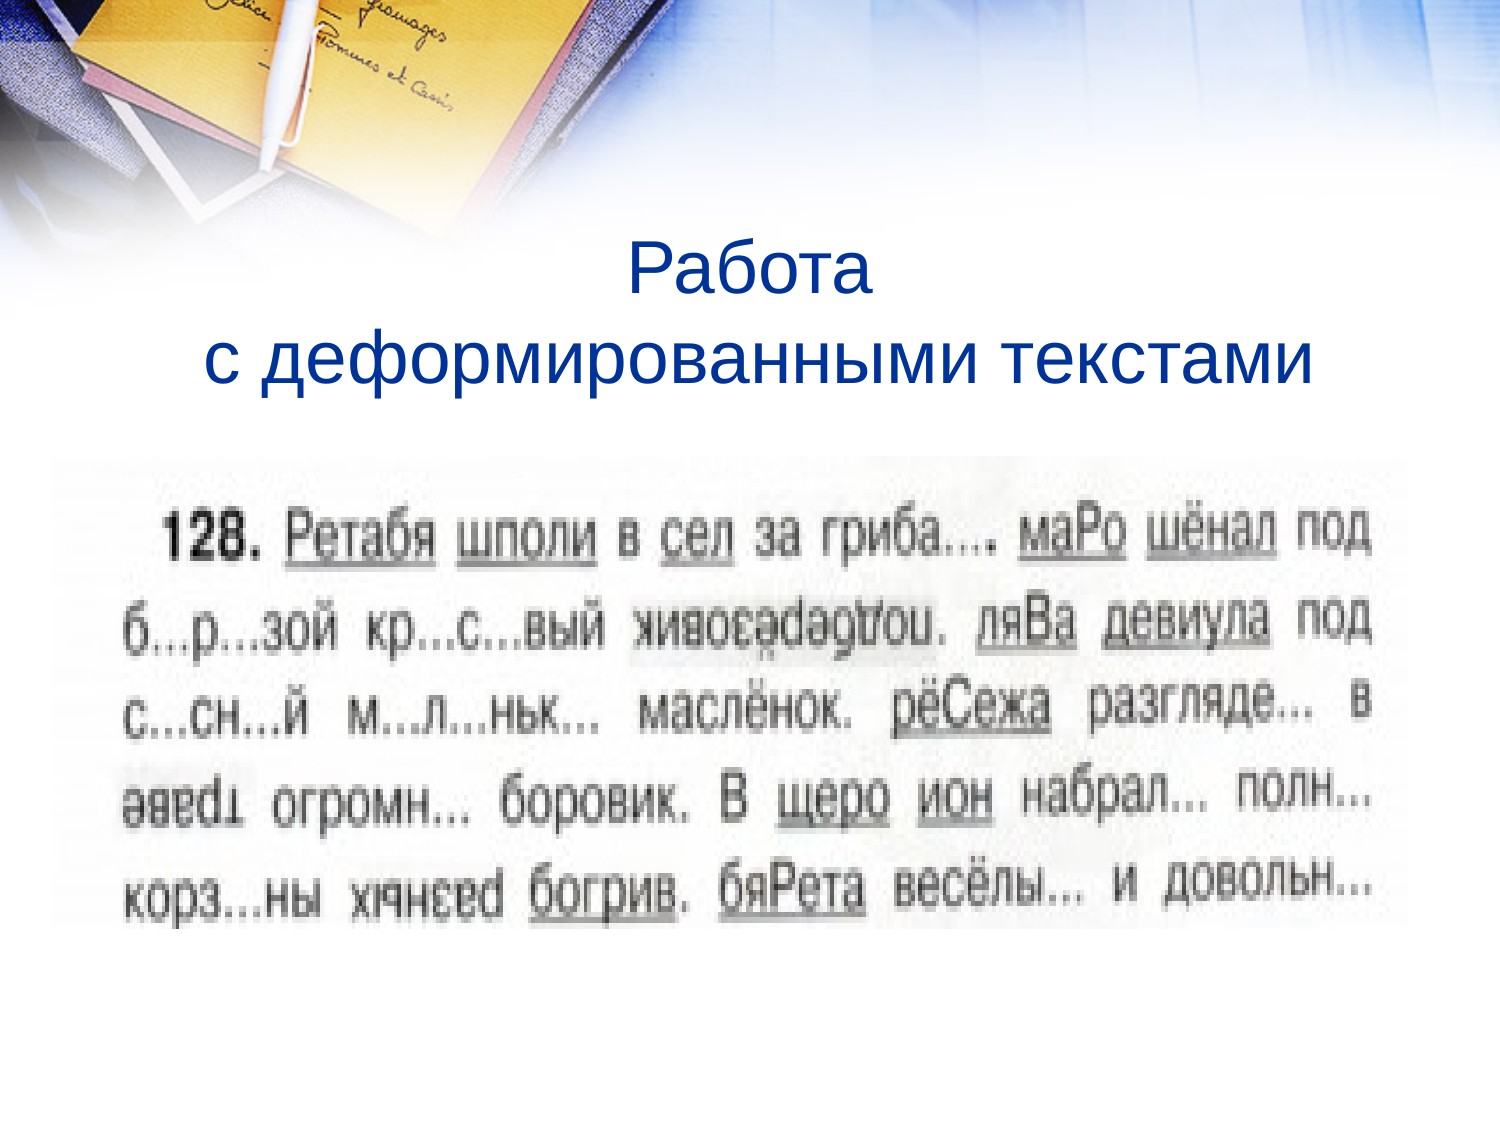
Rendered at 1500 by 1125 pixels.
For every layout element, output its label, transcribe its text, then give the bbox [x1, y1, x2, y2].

picture [0, 0, 1500, 1125]
title Работа с деформированными текстами [147, 207, 1353, 410]
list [52, 455, 1408, 929]
